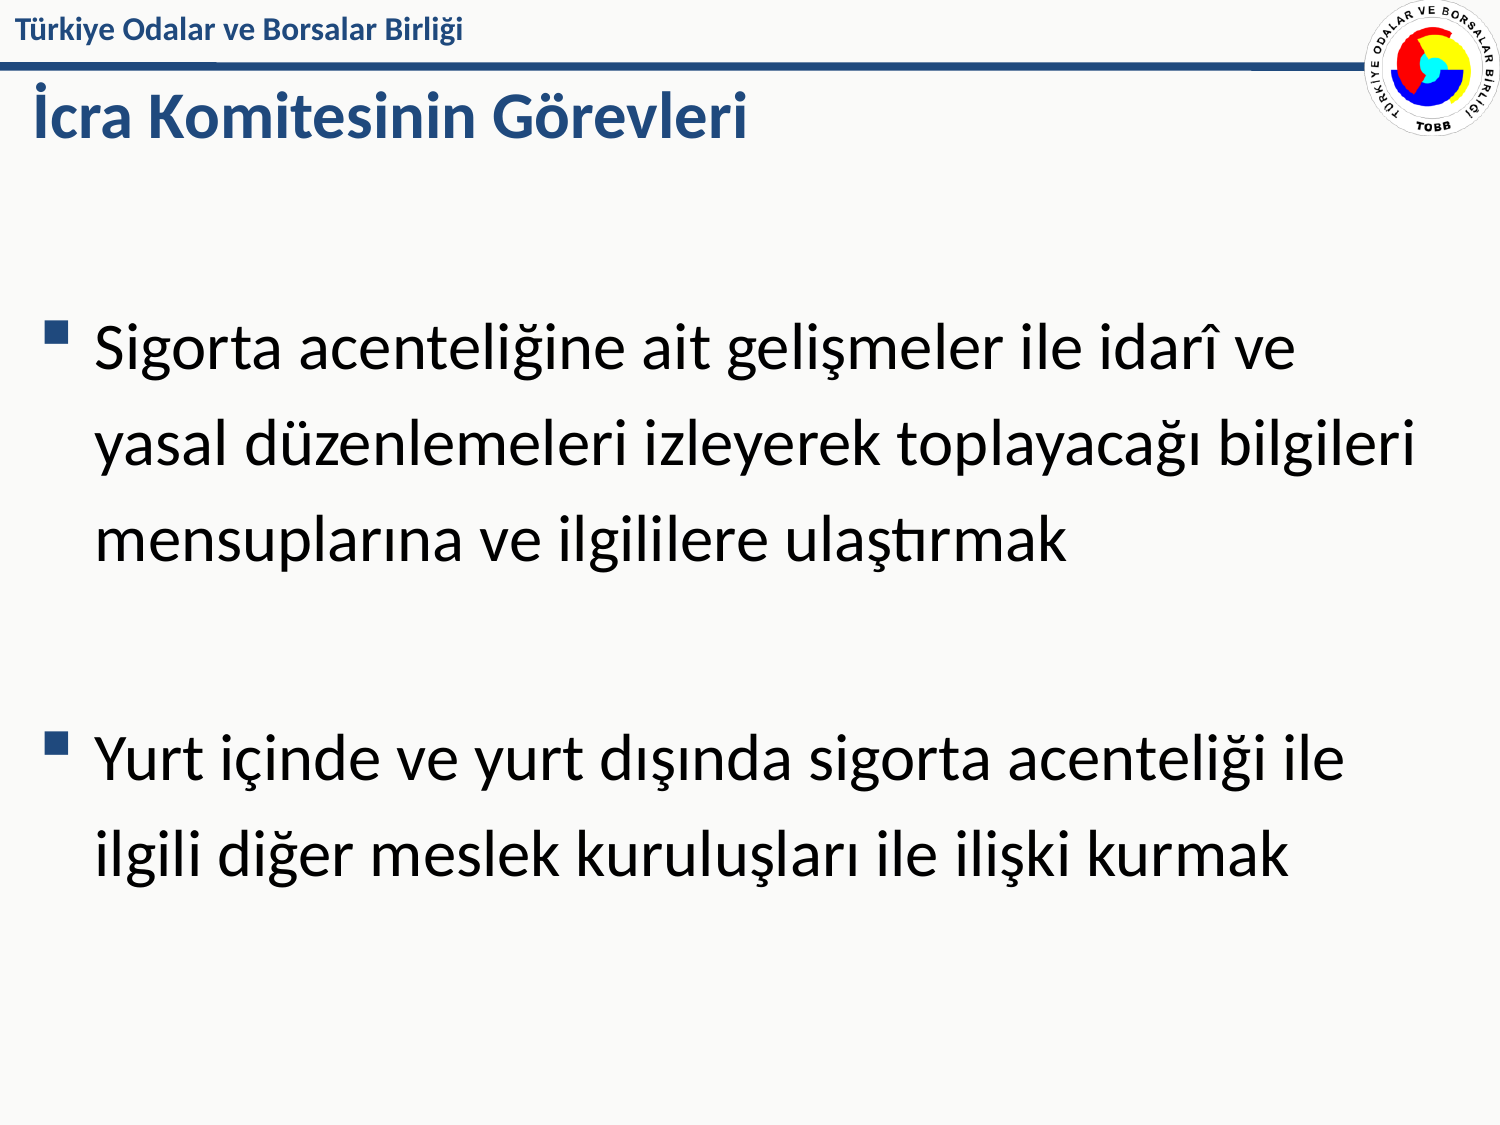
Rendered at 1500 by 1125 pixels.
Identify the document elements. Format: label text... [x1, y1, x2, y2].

list Sigorta acenteliğine ait gelişmeler ile idarî ve yasal düzenlemeleri izleyerek toplayacağı bilgileri mensuplarına ve ilgililere ulaştırmak Yurt içinde ve yurt dışında sigorta acenteliği ile ilgili diğer meslek kuruluşları ile ilişki kurmak [23, 278, 1436, 1045]
picture [1364, 0, 1500, 136]
title İcra Komitesinin Görevleri [17, 77, 1341, 268]
